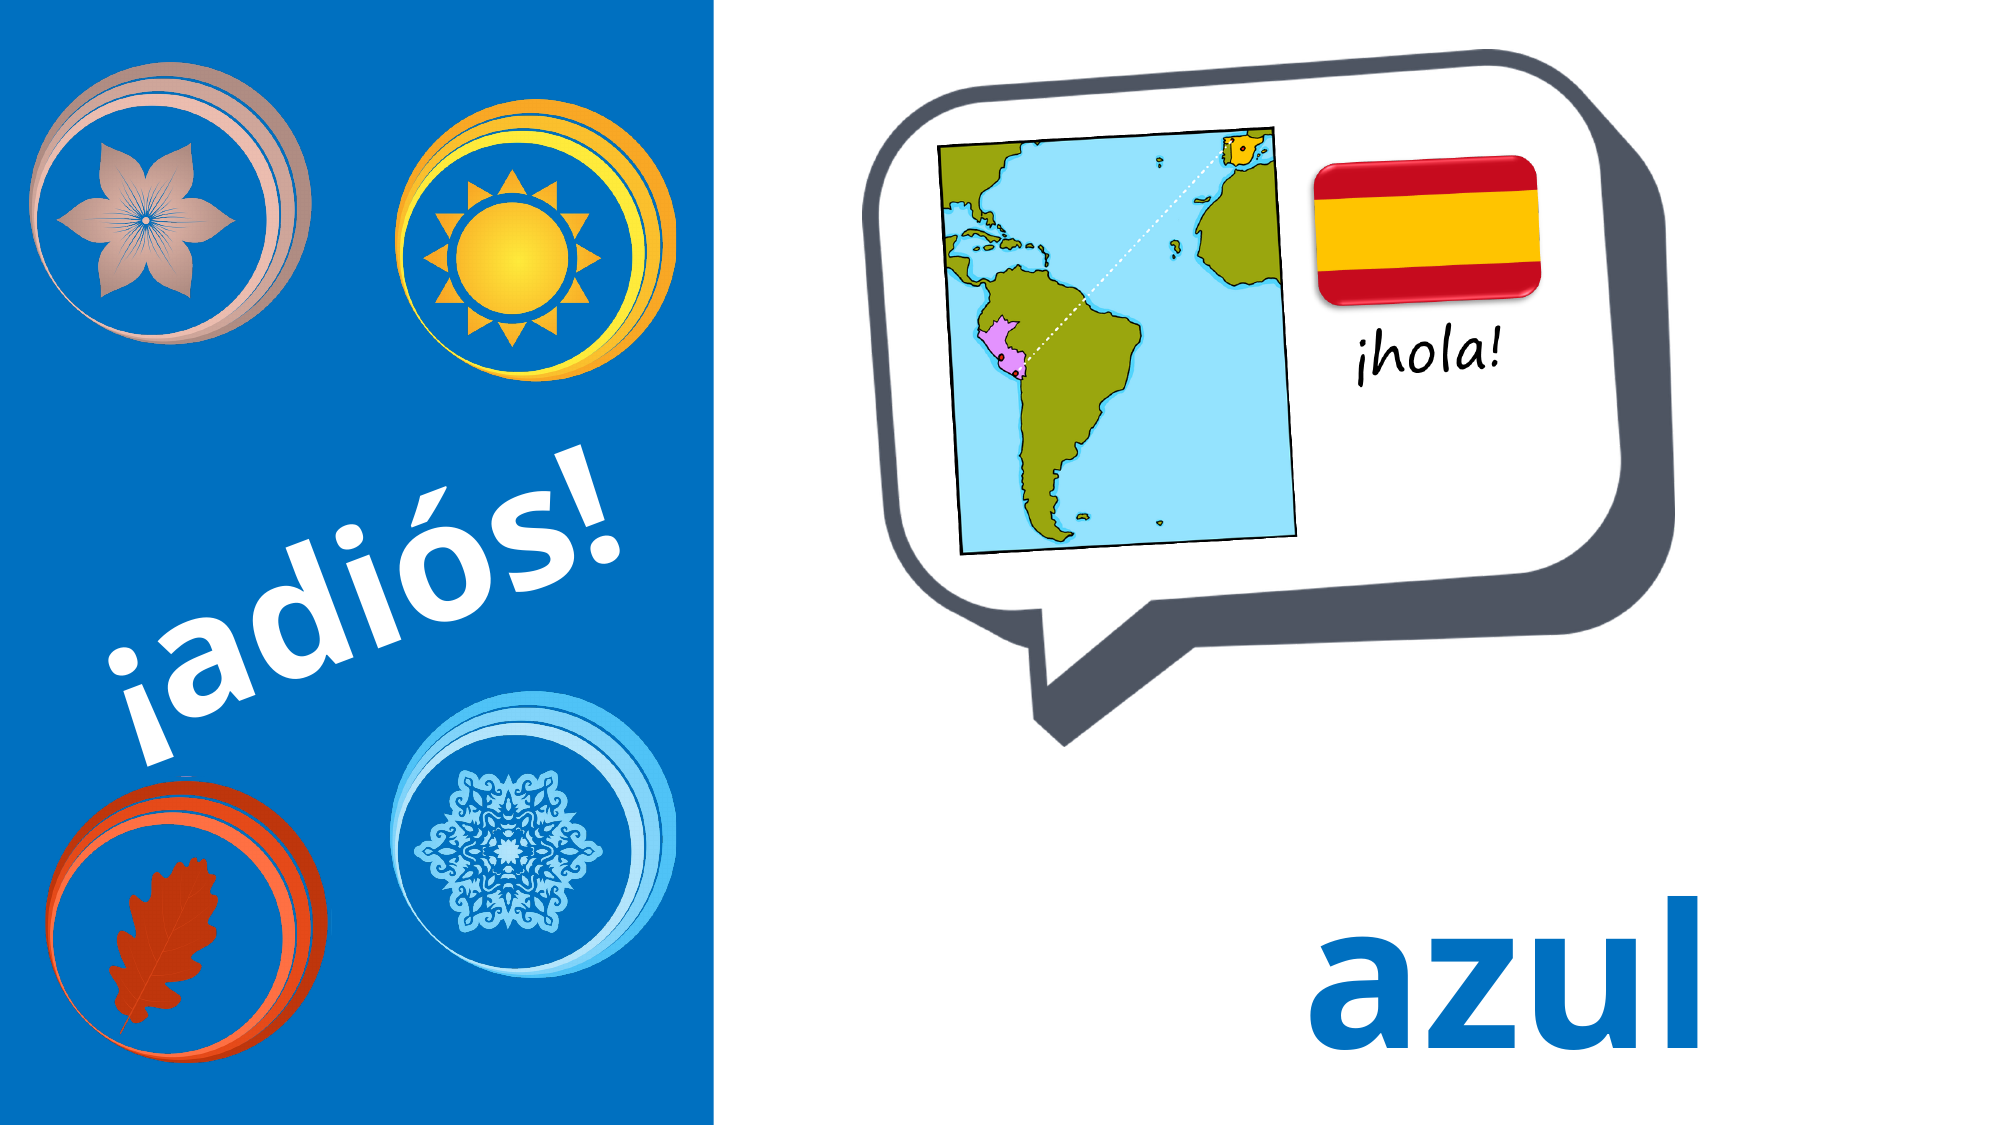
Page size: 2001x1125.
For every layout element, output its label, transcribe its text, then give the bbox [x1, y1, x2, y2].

text_box azul [1019, 841, 1997, 1097]
picture [861, 49, 1675, 747]
picture [45, 776, 332, 1063]
picture [28, 62, 313, 347]
picture [387, 688, 677, 978]
text_box [0, 0, 714, 1125]
picture [392, 99, 677, 386]
title ¡adiós! [13, 386, 701, 776]
